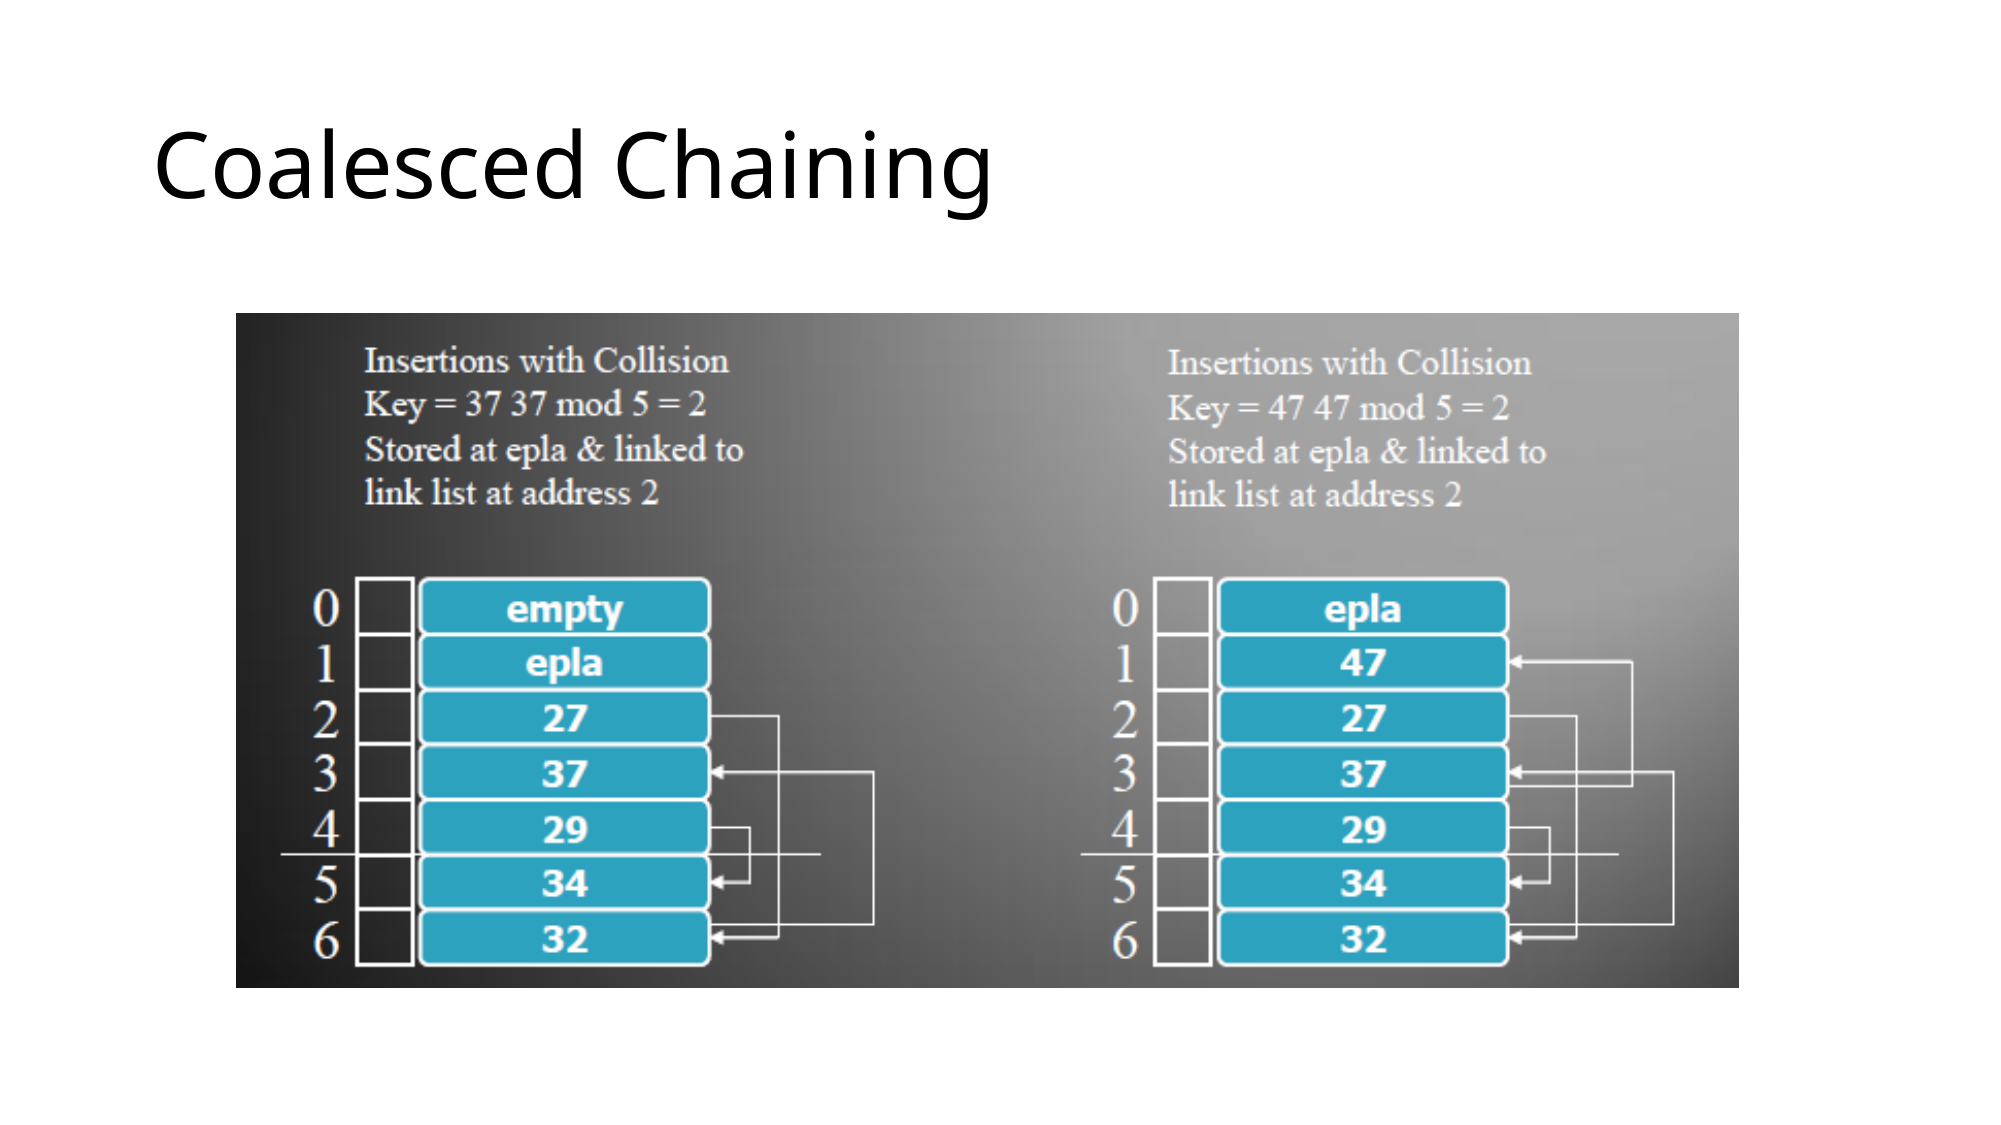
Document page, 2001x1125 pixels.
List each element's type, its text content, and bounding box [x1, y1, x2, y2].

title Coalesced Chaining [137, 59, 1863, 278]
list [236, 313, 1739, 988]
